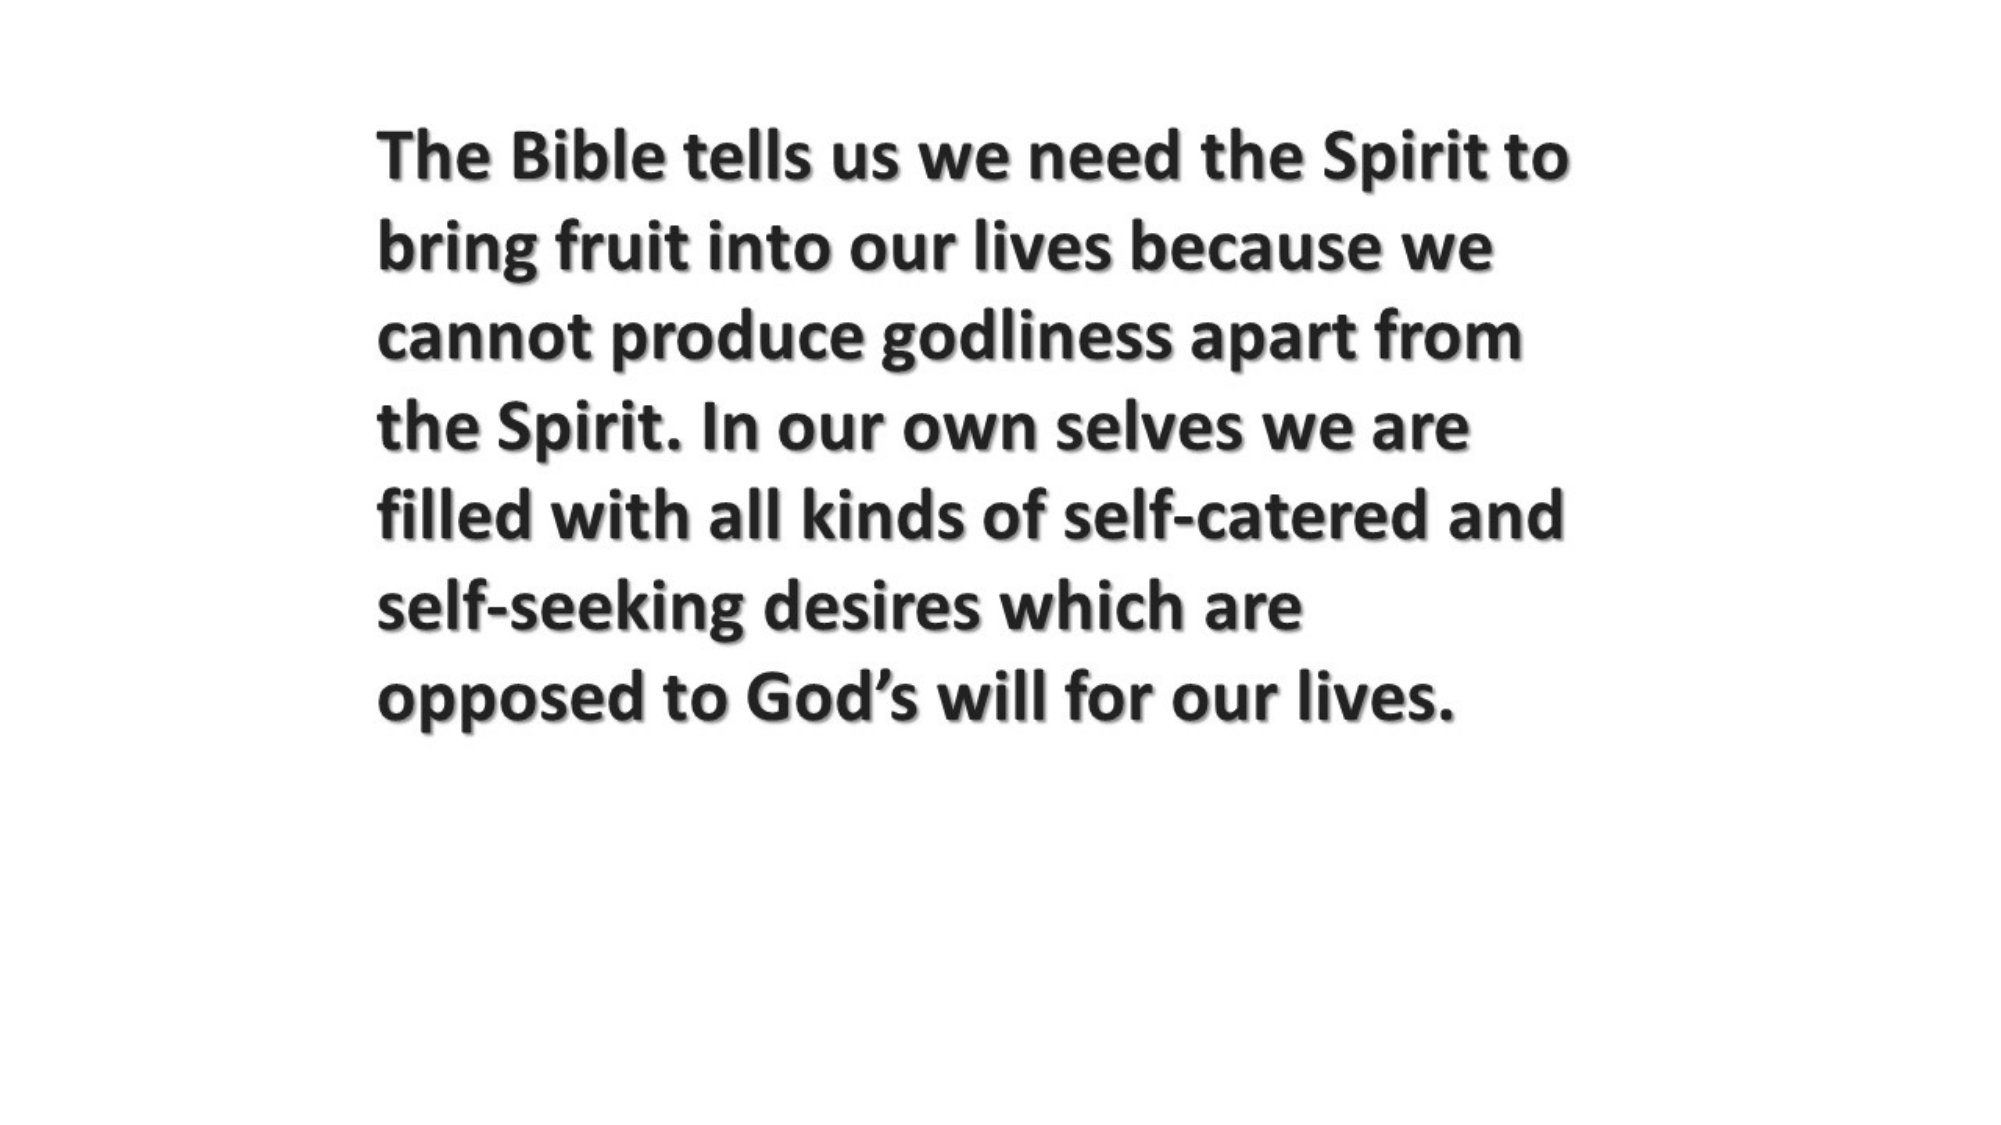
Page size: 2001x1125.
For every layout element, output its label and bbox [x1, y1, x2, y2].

picture [249, 0, 1751, 1125]
